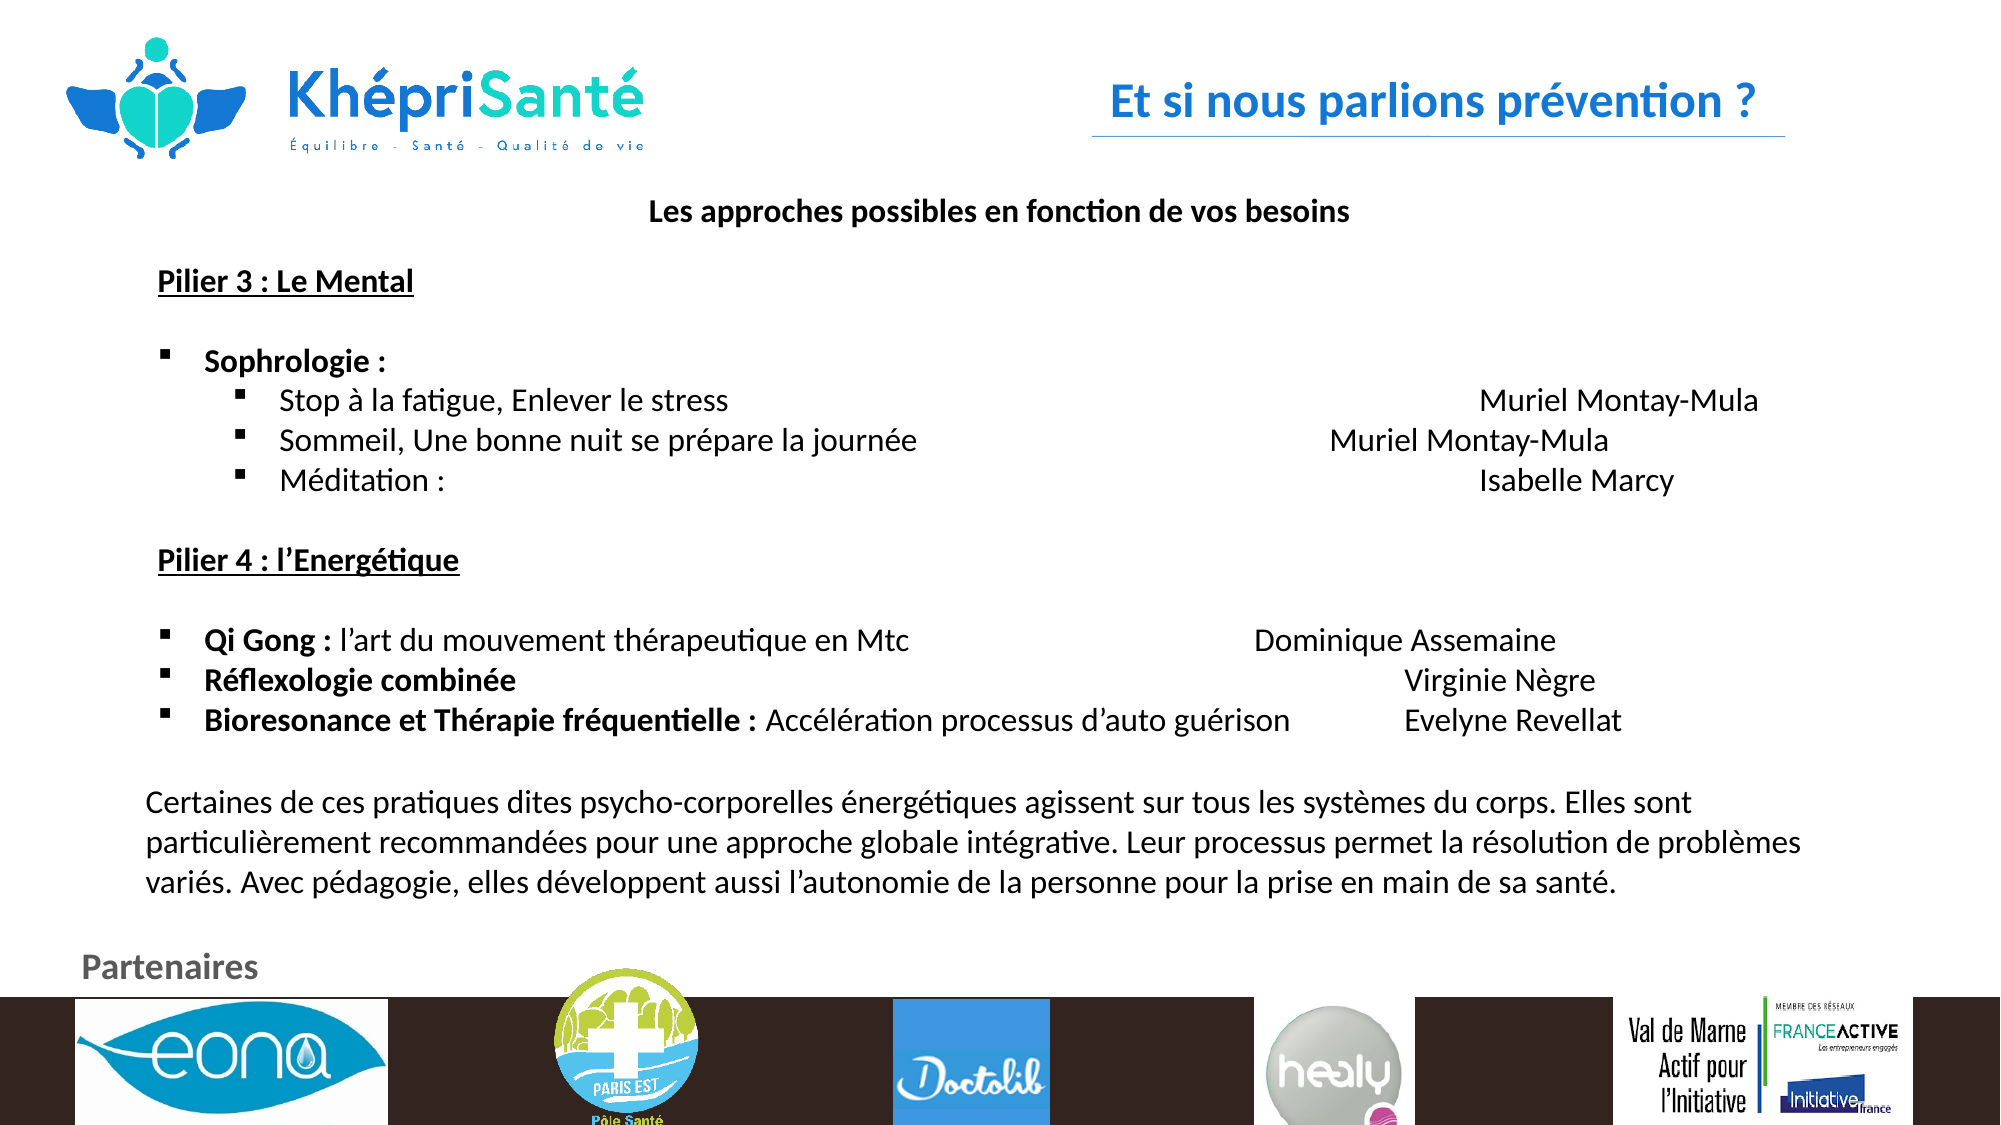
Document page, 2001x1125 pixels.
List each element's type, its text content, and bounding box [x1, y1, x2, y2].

text_box Partenaires [66, 934, 274, 995]
picture [1613, 954, 1913, 1125]
text_box [1913, 996, 2000, 1125]
text_box [1415, 996, 1613, 1125]
picture [893, 999, 1050, 1125]
text_box [0, 996, 529, 1125]
picture [75, 999, 388, 1125]
picture [66, 37, 643, 159]
text_box [722, 996, 1254, 1125]
text_box Les approches possibles en fonction de vos besoins Pilier 3 : Le Mental Sophrologie : Stop à la fatigue, Enlever le stress Muriel Montay-Mula Sommeil, Une bonne nuit se prépare la journée Muriel Montay-Mula Méditation : Isabelle Marcy Pilier 4 : l’Energétique Qi Gong : l’art du mouvement thérapeutique en Mtc Dominique Assemaine Réflexologie combinée Virginie Nègre Bioresonance et Thérapie fréquentielle : Accélération processus d’auto guérison Evelyne Revellat [142, 181, 1858, 816]
text_box Certaines de ces pratiques dites psycho-corporelles énergétiques agissent sur tous les systèmes du corps. Elles sont particulièrement recommandées pour une approche globale intégrative. Leur processus permet la résolution de problèmes variés. Avec pédagogie, elles développent aussi l’autonomie de la personne pour la prise en main de sa santé. [130, 772, 1843, 908]
picture [529, 955, 722, 1125]
picture [1254, 995, 1415, 1125]
text_box Et si nous parlions prévention ? [1095, 60, 1773, 136]
